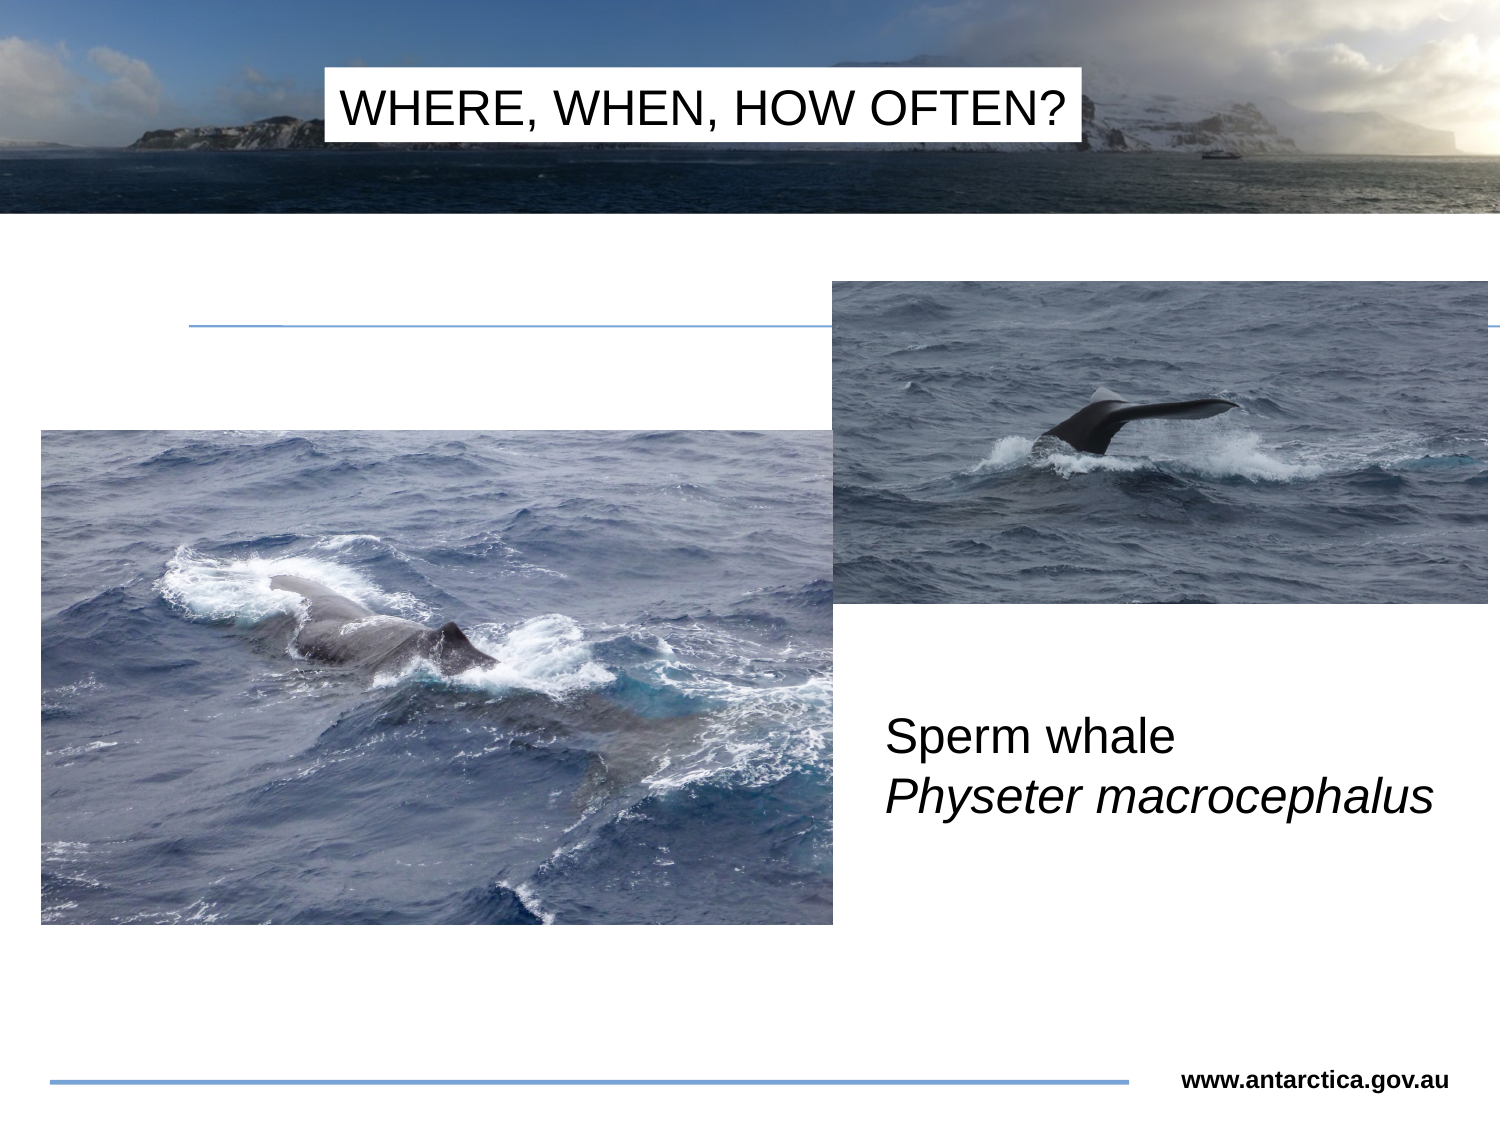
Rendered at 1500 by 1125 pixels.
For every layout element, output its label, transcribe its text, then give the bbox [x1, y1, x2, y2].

picture [41, 281, 1488, 926]
picture [0, 0, 1500, 215]
text_box Sperm whale Physeter macrocephalus [870, 696, 1450, 831]
